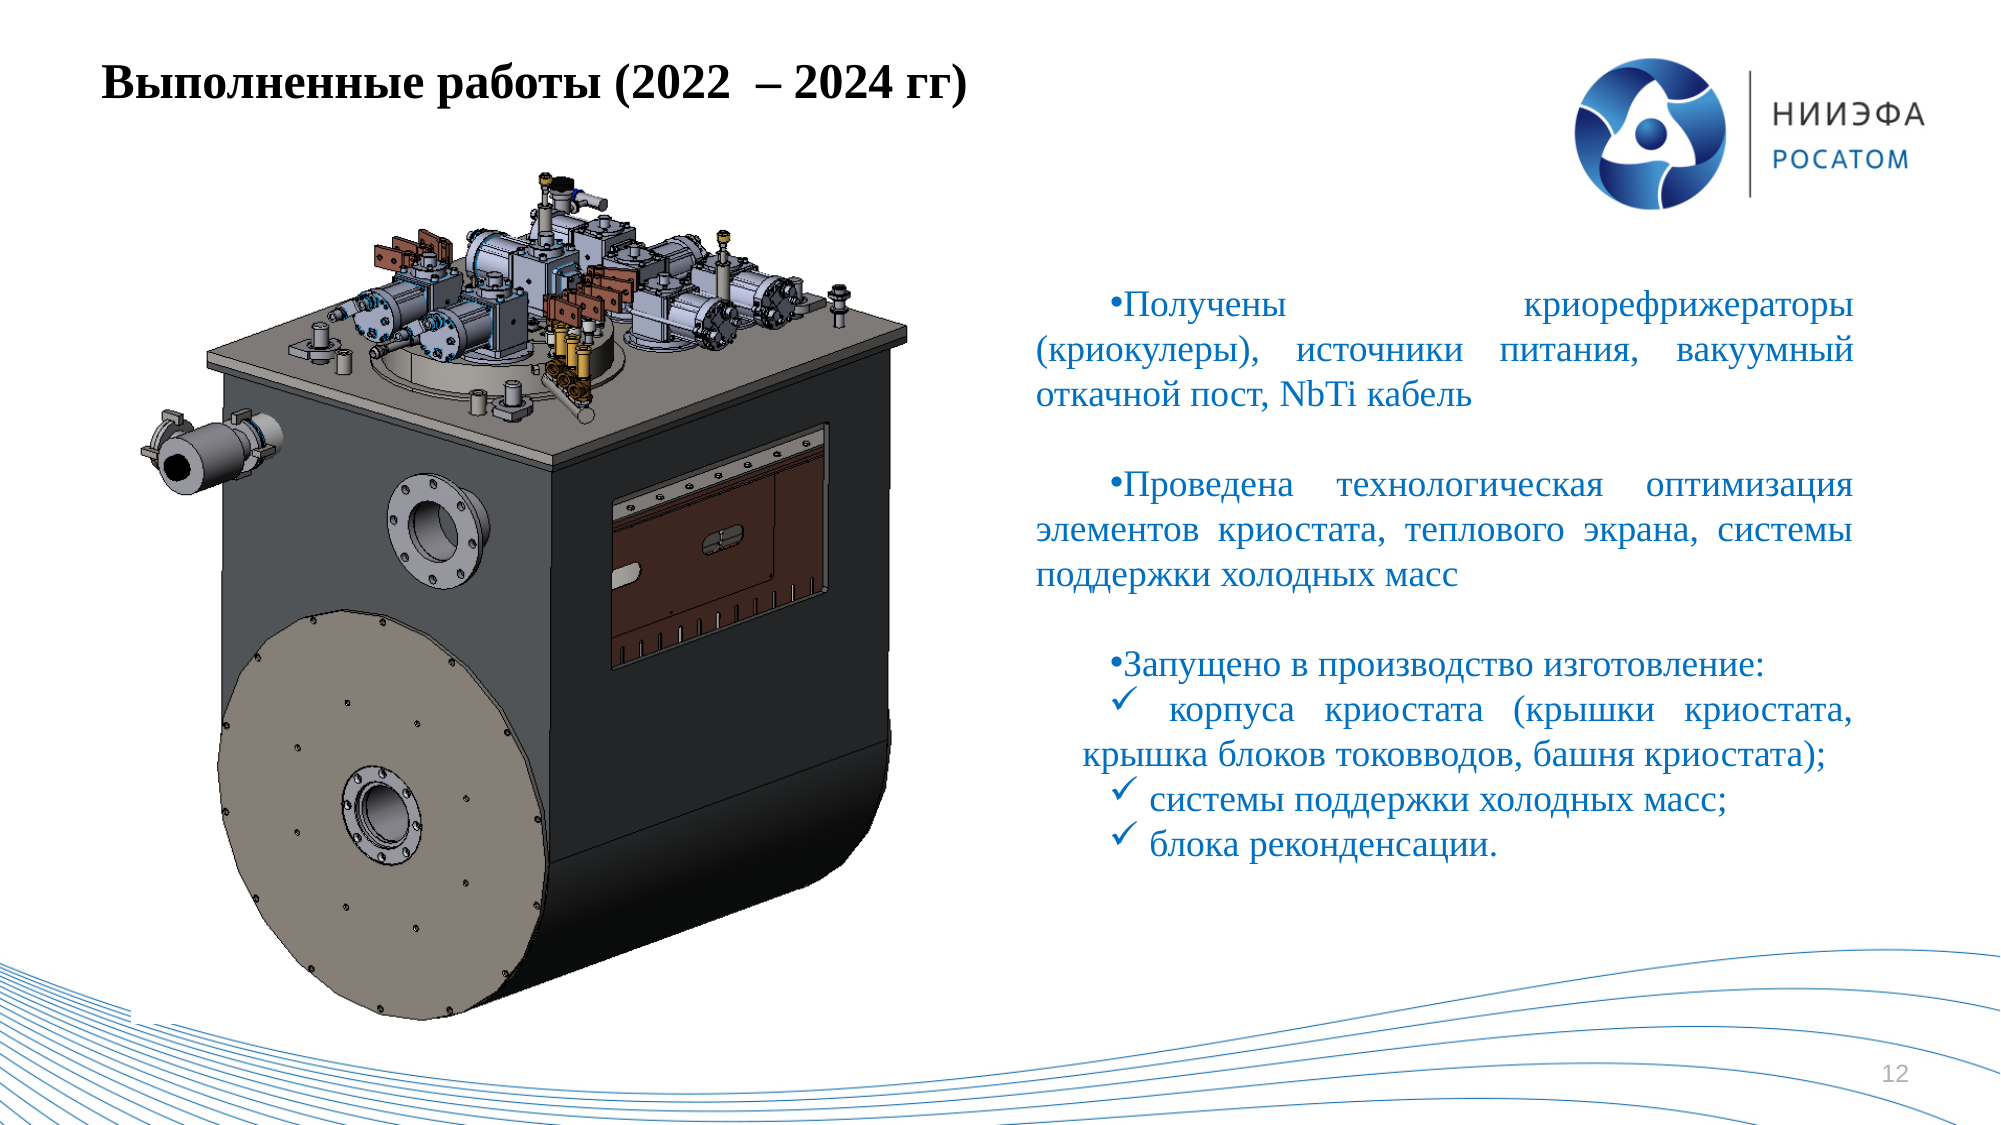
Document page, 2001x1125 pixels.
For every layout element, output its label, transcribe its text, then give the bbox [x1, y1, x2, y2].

picture [0, 0, 2001, 1125]
text_box Получены криорефрижераторы (криокулеры), источники питания, вакуумный откачной пост, NbTi кабель Проведена технологическая оптимизация элементов криостата, теплового экрана, системы поддержки холодных масс Запущено в производство изготовление: корпуса криостата (крышки криостата, крышка блоков токовводов, башня криостата); системы поддержки холодных масс; блока реконденсации. [1021, 271, 1869, 917]
text_box Выполненные работы (2022 – 2024 гг) [86, 7, 1148, 157]
slide_number 12 [1474, 1042, 1925, 1103]
